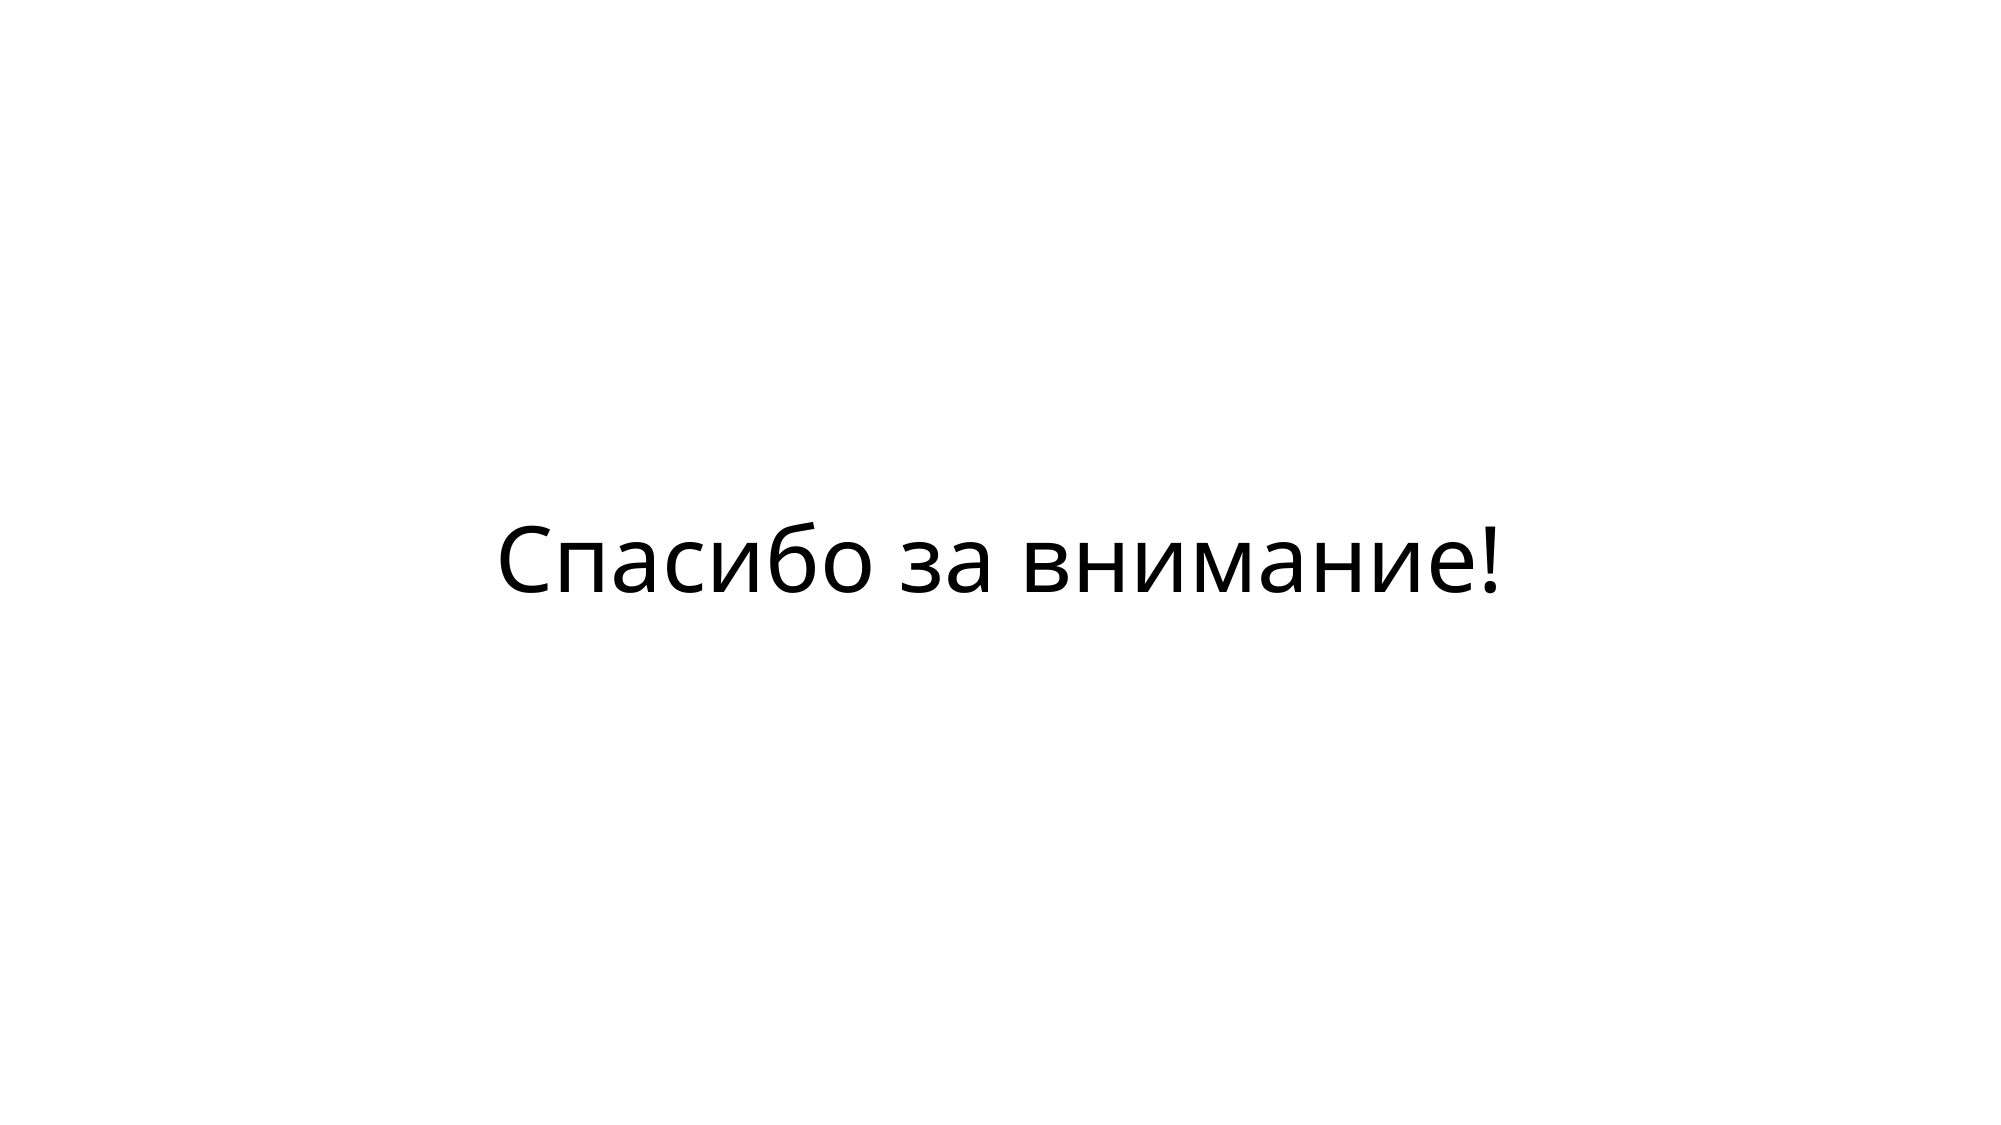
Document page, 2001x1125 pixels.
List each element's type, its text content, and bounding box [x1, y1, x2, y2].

text_box Спасибо за внимание! [18, 368, 1982, 757]
